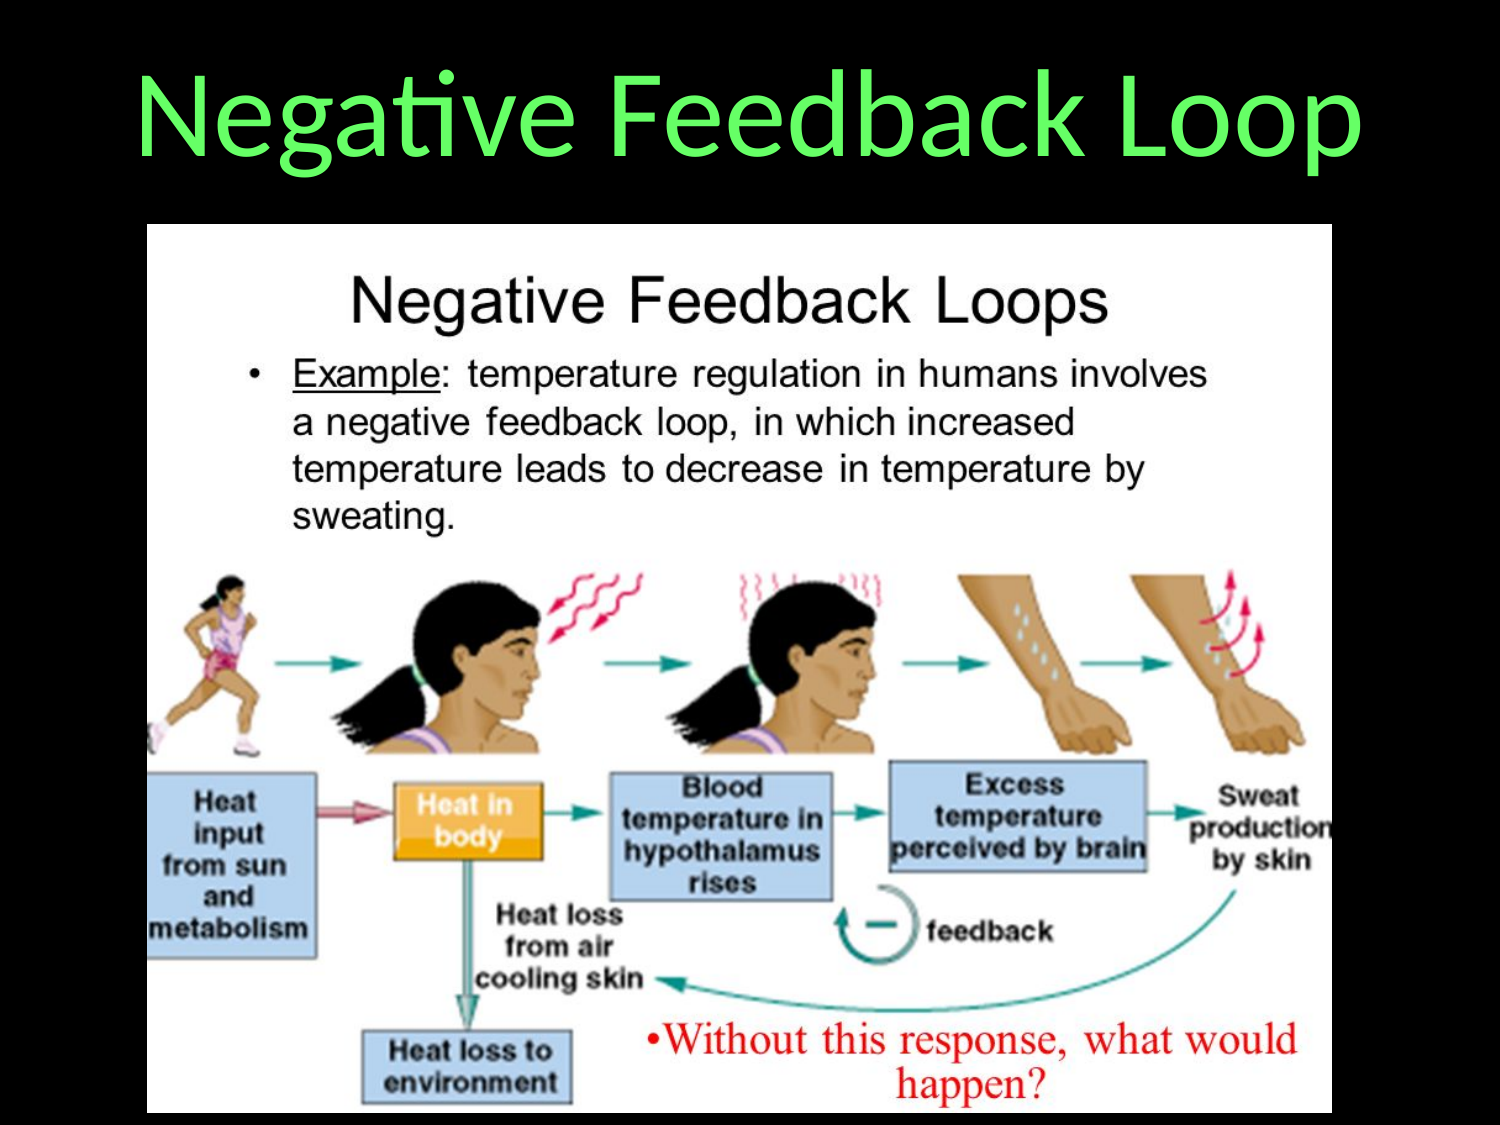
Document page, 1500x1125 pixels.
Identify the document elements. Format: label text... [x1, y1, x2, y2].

title Negative Feedback Loop [75, 12, 1425, 200]
picture [147, 224, 1332, 1113]
